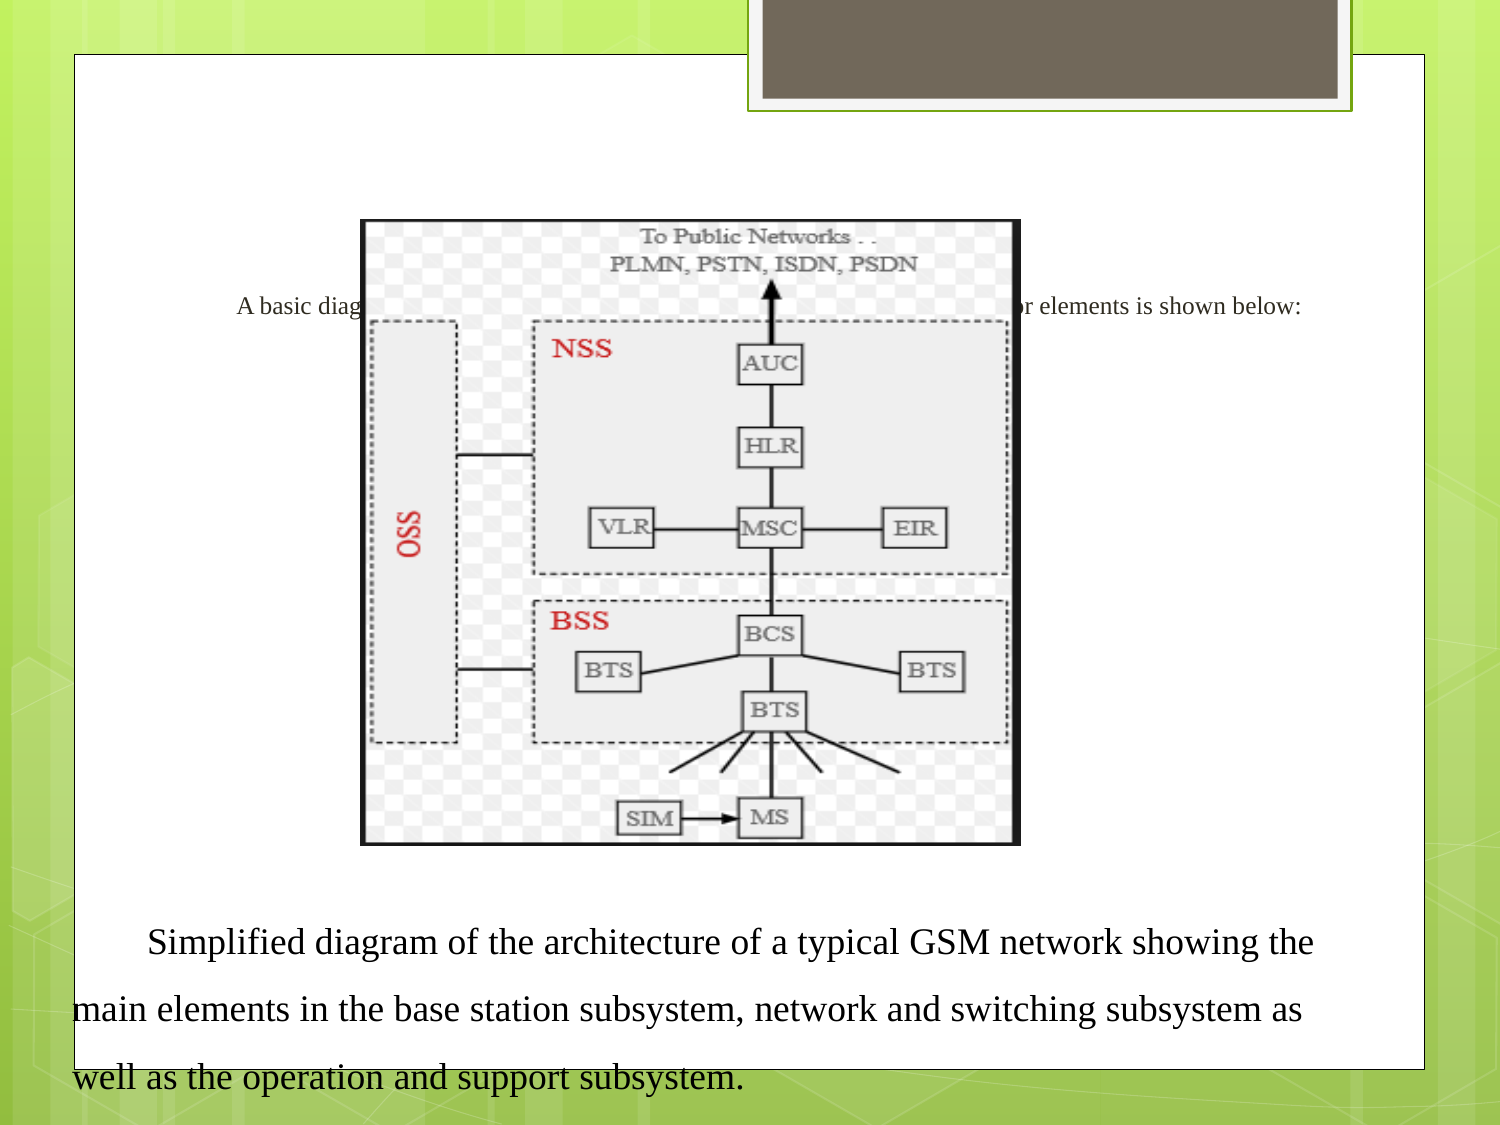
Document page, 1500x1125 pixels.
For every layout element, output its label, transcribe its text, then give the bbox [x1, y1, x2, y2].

title A basic diagram of the overall GSM system architecture with these four major elements is shown below: [171, 168, 1324, 357]
picture [359, 219, 1021, 847]
text_box Simplified diagram of the architecture of a typical GSM network showing the main elements in the base station subsystem, network and switching subsystem as well as the operation and support subsystem. [0, 798, 1388, 1125]
